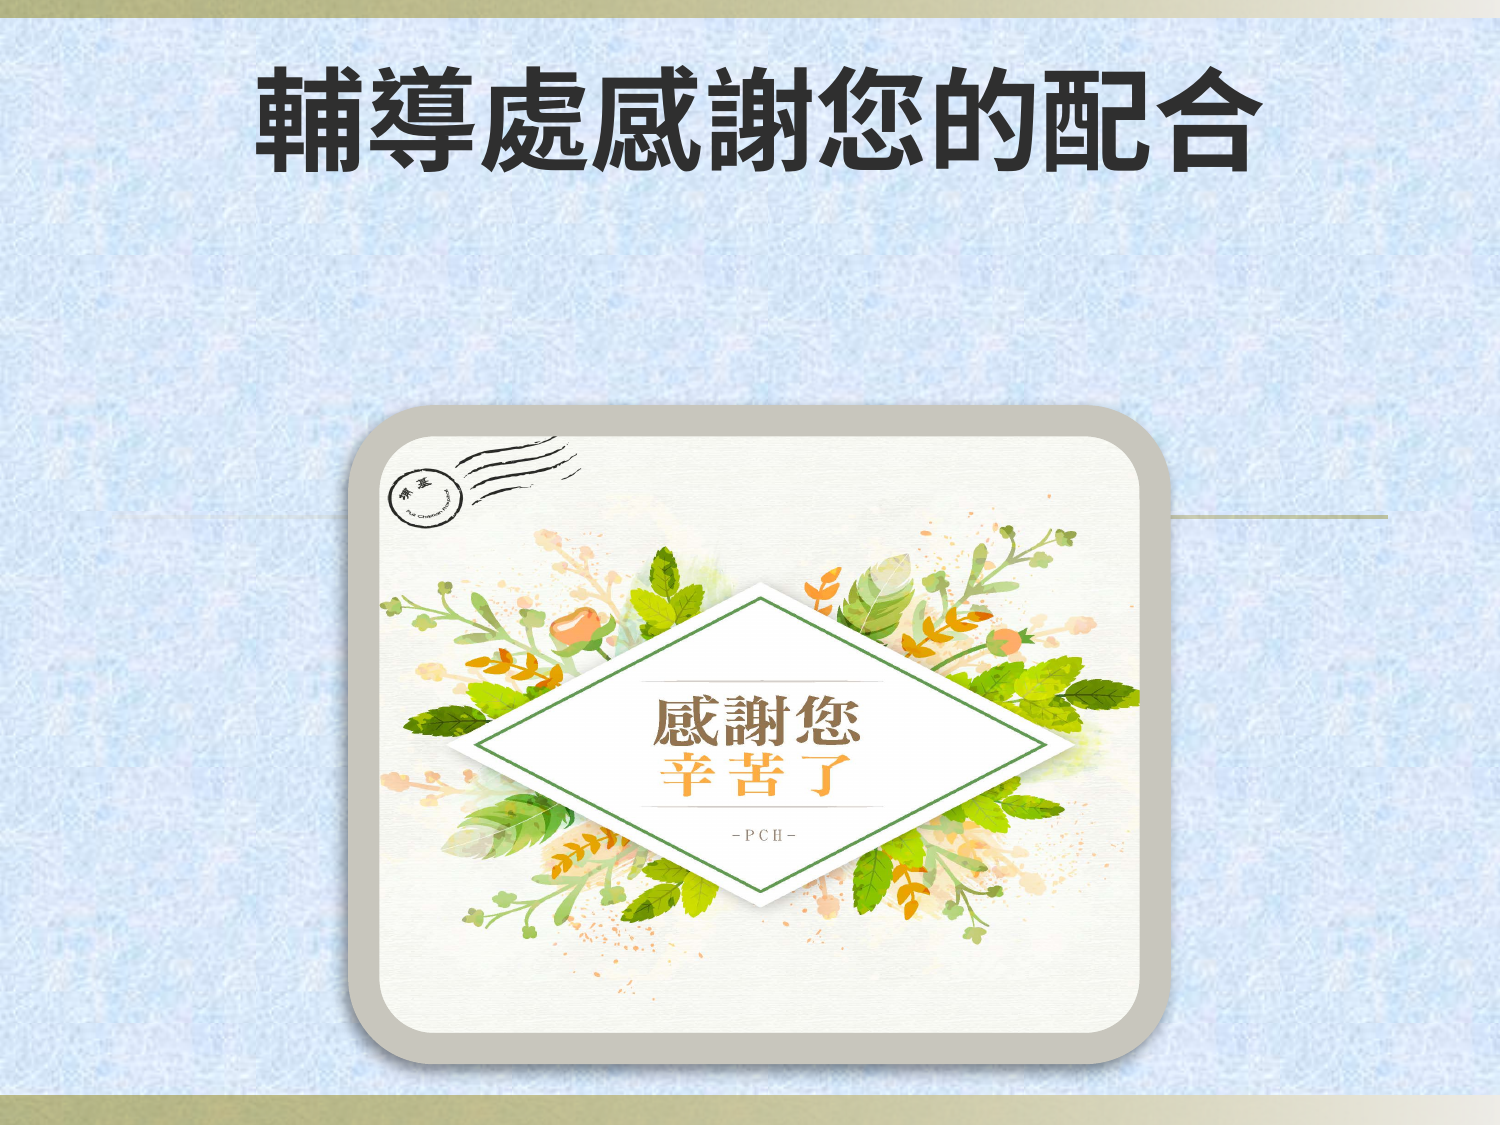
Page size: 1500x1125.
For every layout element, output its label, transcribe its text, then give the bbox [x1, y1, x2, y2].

title 輔導處感謝您的配合 [121, 42, 1397, 293]
picture [0, 18, 1500, 1095]
